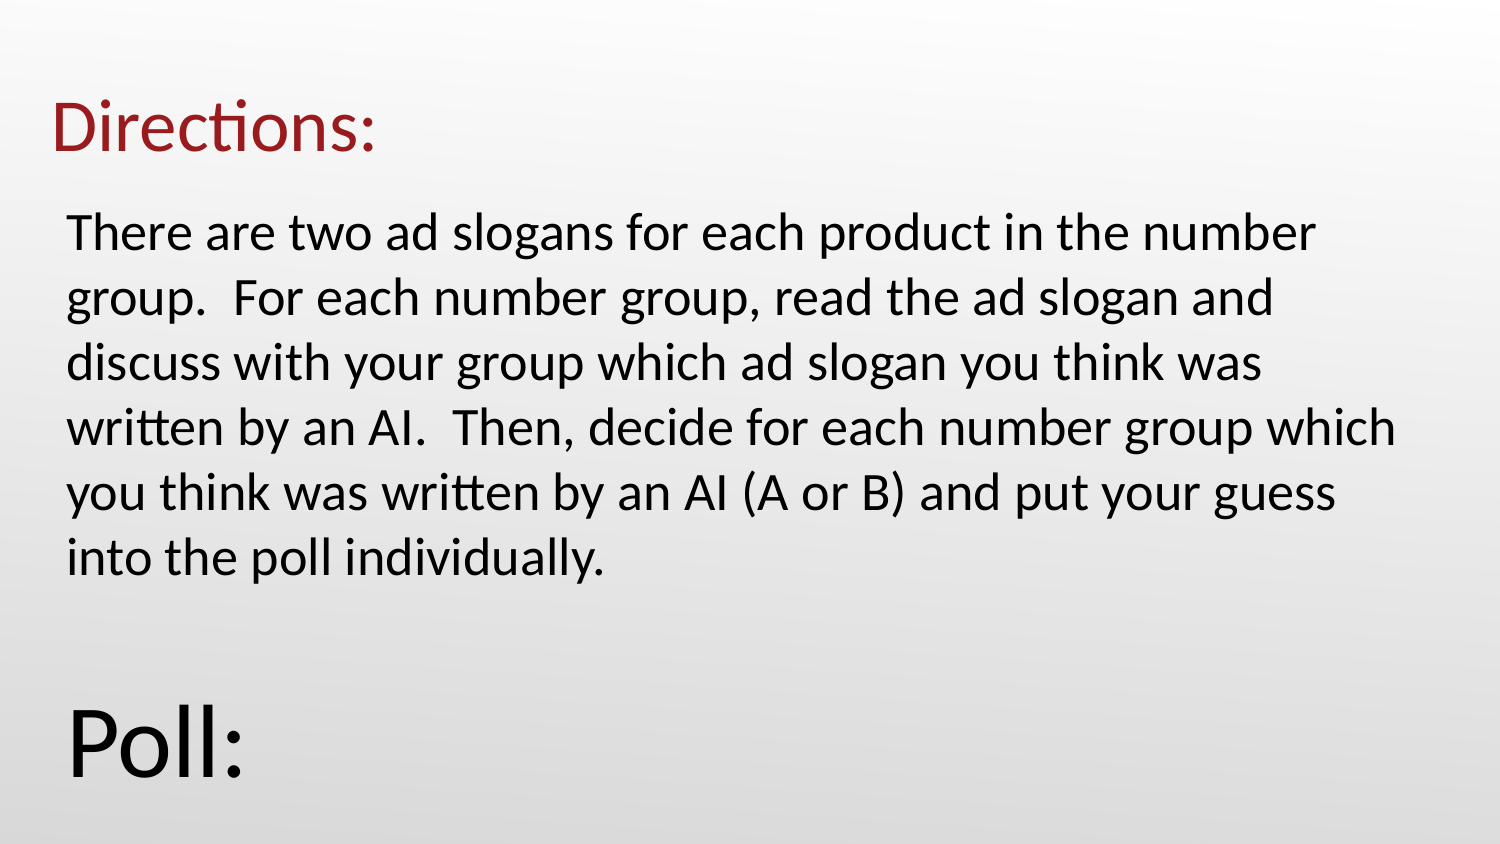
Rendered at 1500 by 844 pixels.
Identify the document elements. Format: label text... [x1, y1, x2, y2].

list There are two ad slogans for each product in the number group. For each number group, read the ad slogan and discuss with your group which ad slogan you think was written by an AI. Then, decide for each number group which you think was written by an AI (A or B) and put your guess into the poll individually. Poll: [51, 189, 1449, 750]
title Directions: [51, 72, 1449, 167]
